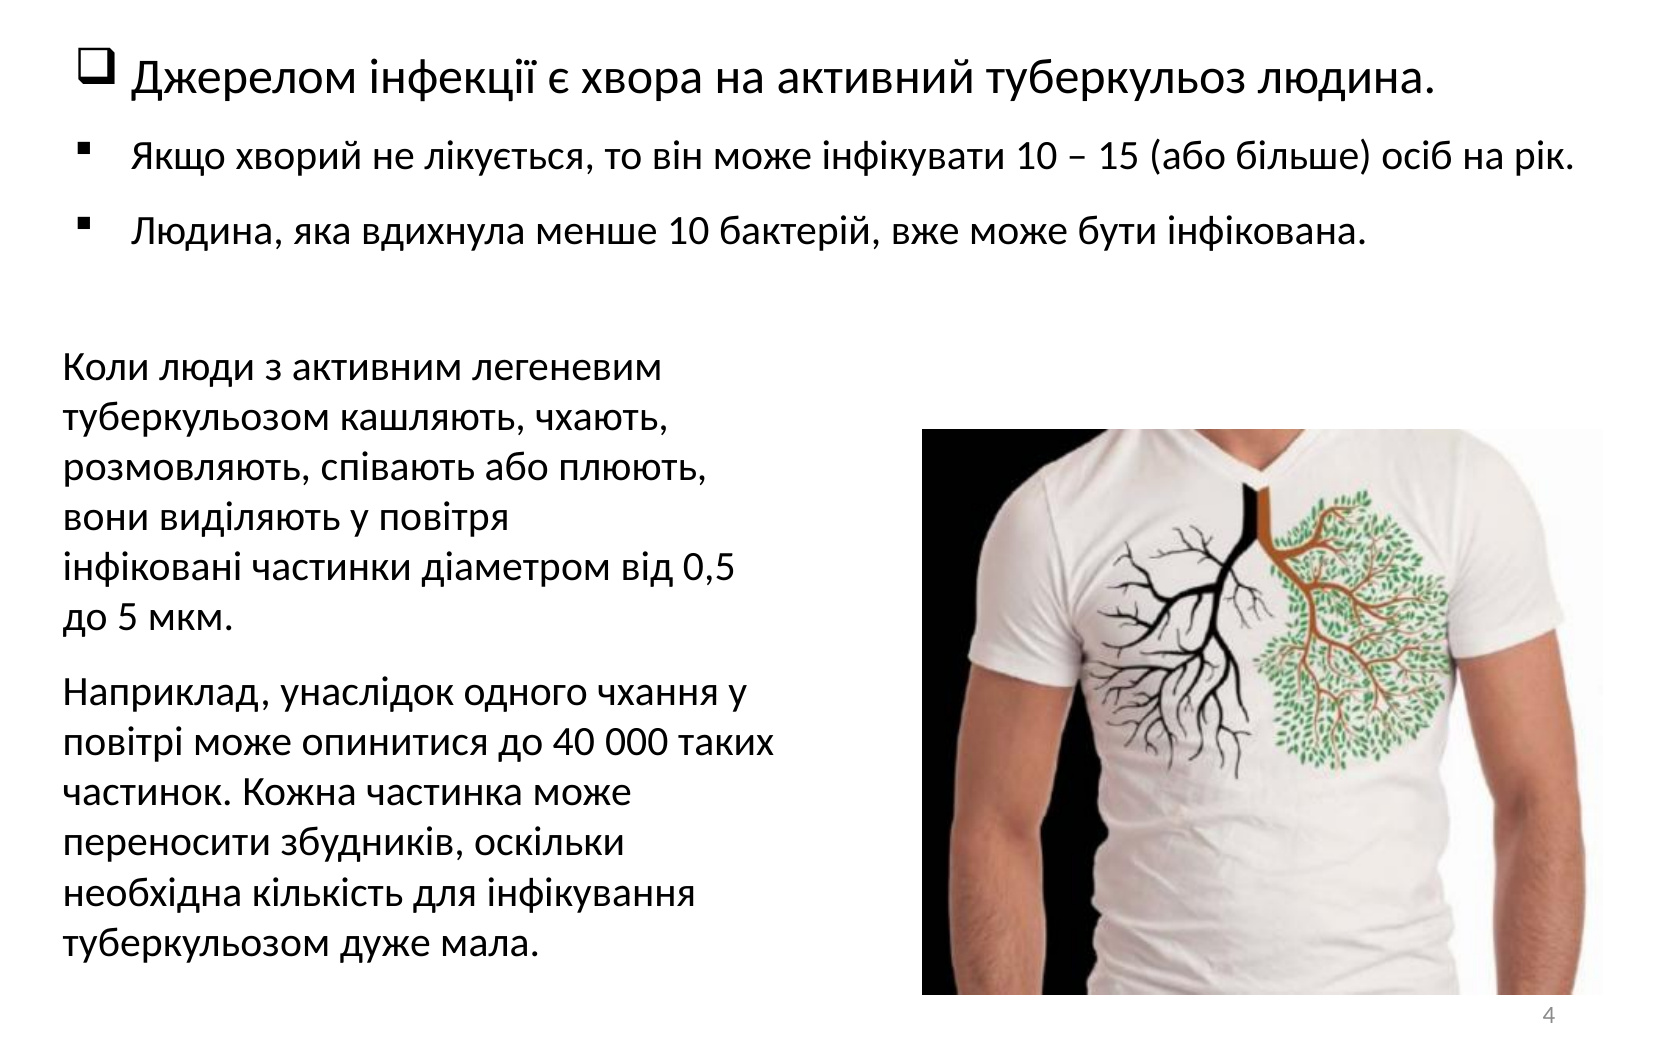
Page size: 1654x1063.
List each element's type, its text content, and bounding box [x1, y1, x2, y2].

list Коли люди з активним легеневим туберкульозом кашляють, чхають, розмовляють, співають або плюють, вони виділяють у повітря інфіковані частинки діаметром від 0,5 до 5 мкм. Наприклад, унаслідок одного чхання у повітрі може опинитися до 40 000 таких частинок. Кожна частинка може переносити збудників, оскільки необхідна кількість для інфікування туберкульозом дуже мала. [47, 330, 792, 993]
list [922, 429, 1603, 996]
slide_number 4 [1185, 1005, 1571, 1042]
text_box Джерелом інфекції є хвора на активний туберкульоз людина. Якщо хворий не лікується, то він може інфікувати 10 – 15 (або більше) осіб на рік. Людина, яка вдихнула менше 10 бактерій, вже може бути інфікована. [58, 35, 1607, 284]
